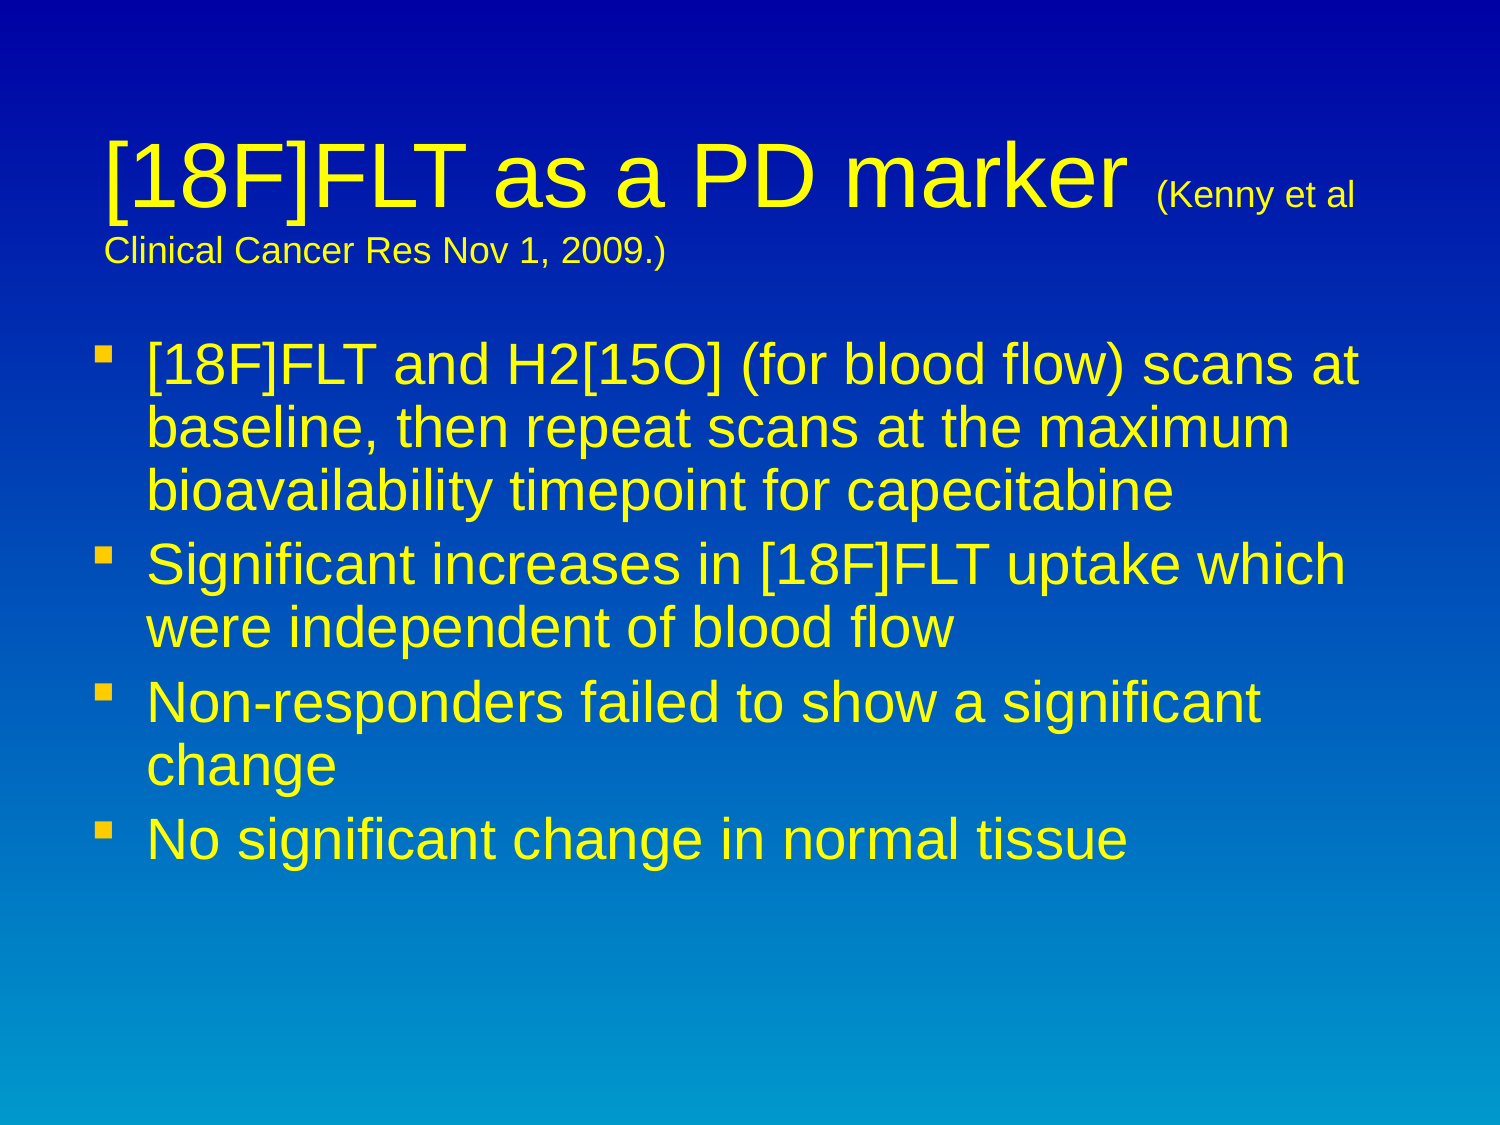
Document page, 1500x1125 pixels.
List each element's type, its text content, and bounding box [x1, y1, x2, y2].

title [18F]FLT as a PD marker (Kenny et al Clinical Cancer Res Nov 1, 2009.) [88, 99, 1436, 288]
list [18F]FLT and H2[15O] (for blood flow) scans at baseline, then repeat scans at the maximum bioavailability timepoint for capecitabine Significant increases in [18F]FLT uptake which were independent of blood flow Non-responders failed to show a significant change No significant change in normal tissue [74, 326, 1426, 1069]
